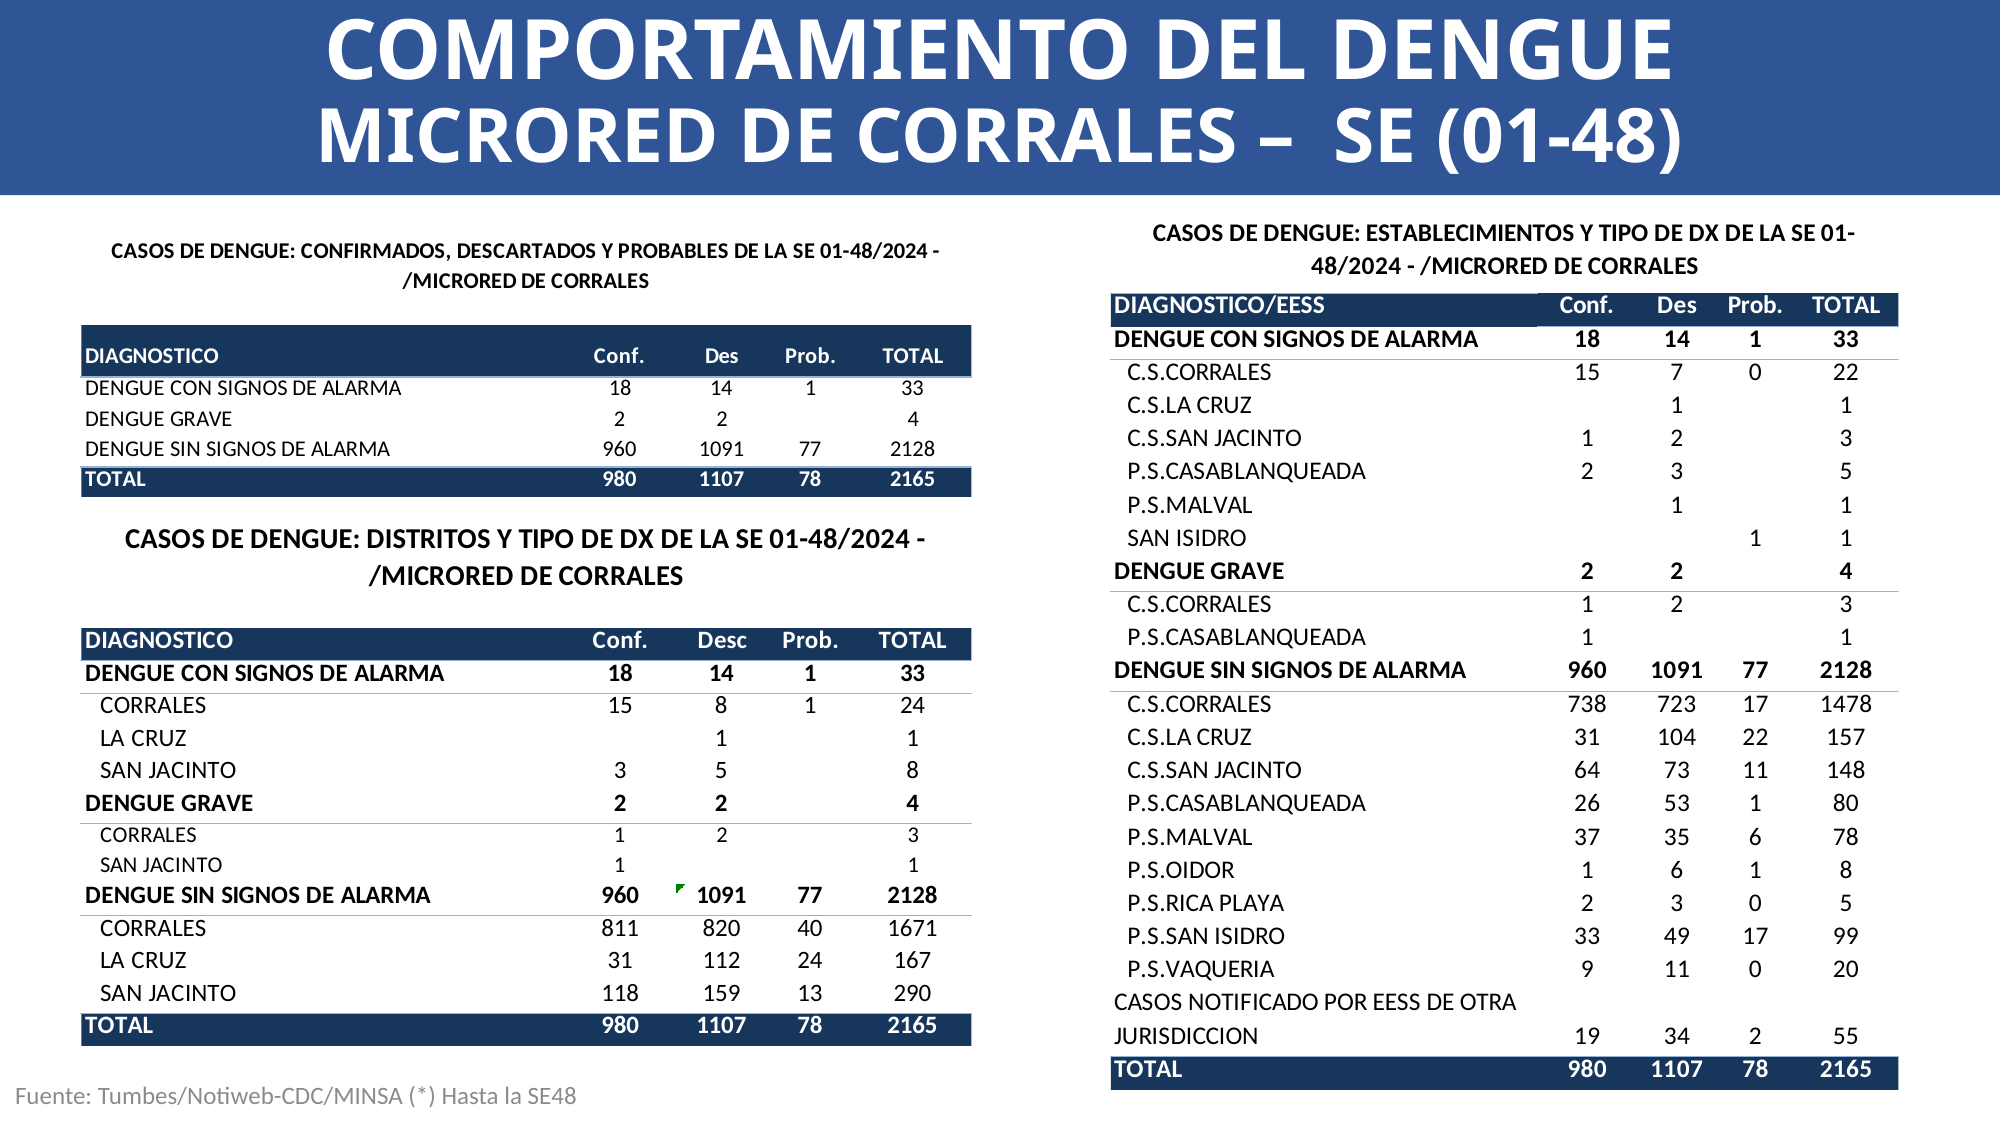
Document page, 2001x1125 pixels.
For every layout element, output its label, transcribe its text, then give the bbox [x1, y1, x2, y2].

text_box COMPORTAMIENTO DEL DENGUE MICRORED DE CORRALES – SE (01-48) [0, 0, 2000, 196]
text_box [1109, 215, 1900, 1091]
footer Fuente: Tumbes/Notiweb-CDC/MINSA (*) Hasta la SE48 [0, 1065, 613, 1125]
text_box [80, 215, 973, 497]
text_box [80, 497, 973, 1047]
